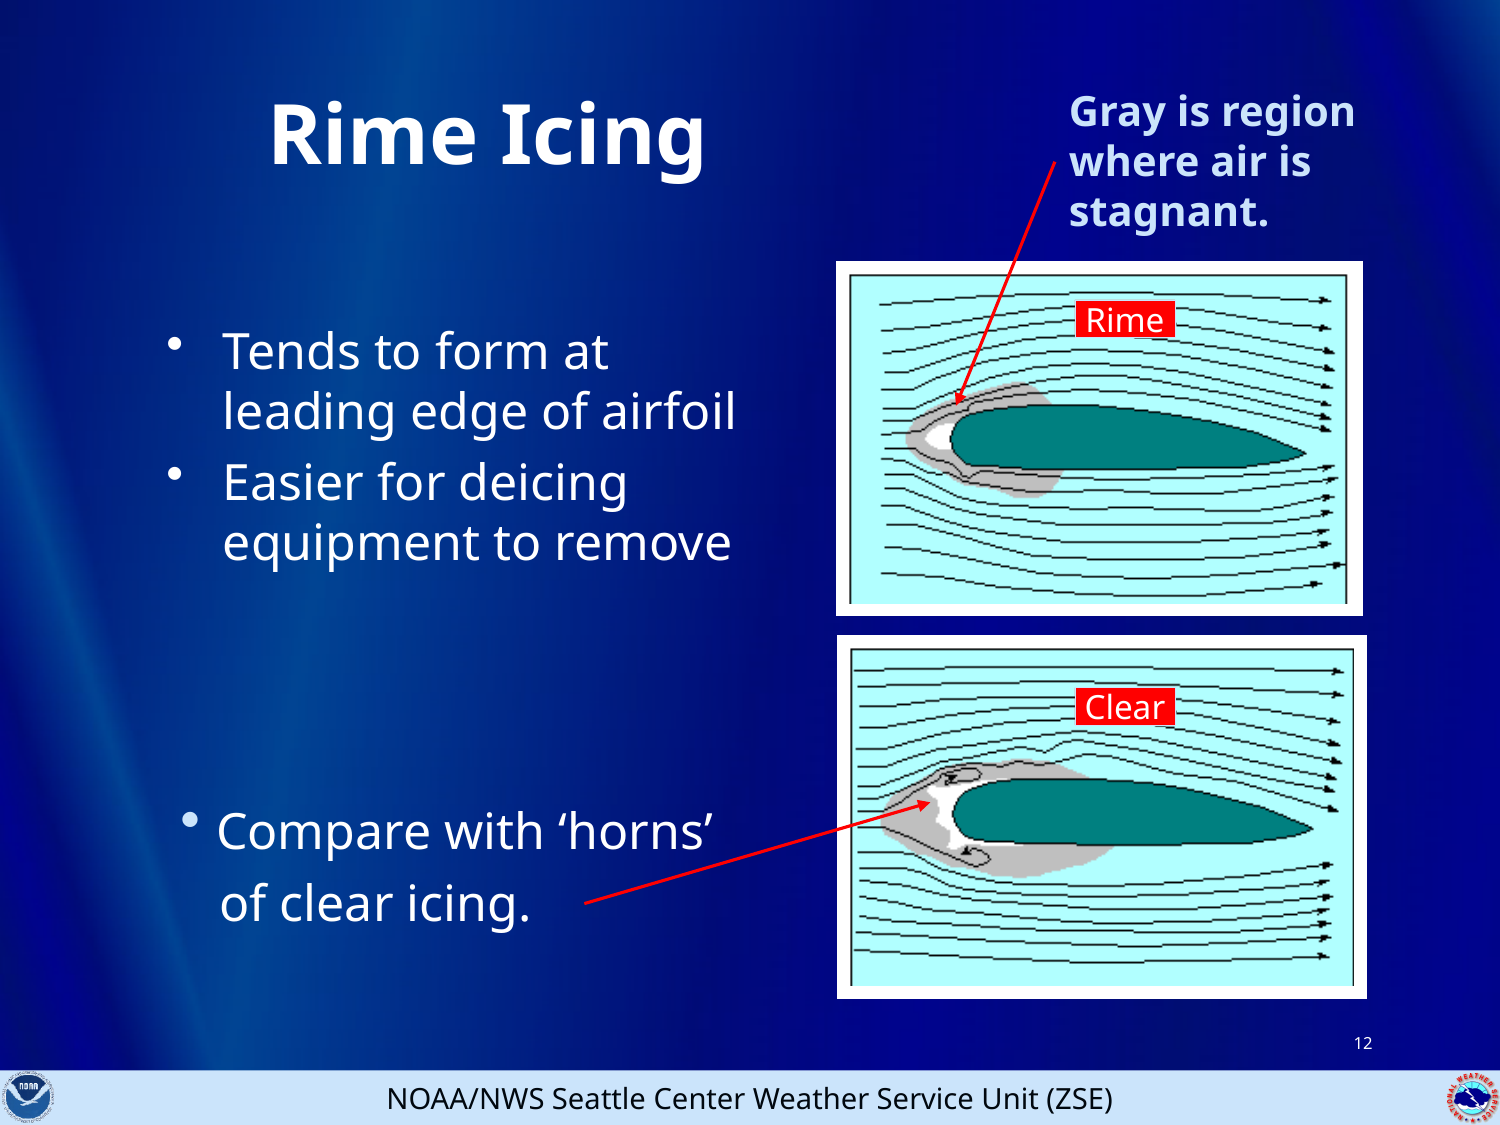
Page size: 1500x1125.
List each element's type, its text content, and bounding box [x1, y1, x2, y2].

text_box Compare with ‘horns’ of clear icing. [165, 783, 787, 939]
text_box Gray is region where air is stagnant. [1054, 77, 1382, 243]
list Tends to form at leading edge of airfoil Easier for deicing equipment to remove [151, 312, 777, 598]
slide_number 12 [1074, 1025, 1388, 1070]
title Rime Icing [99, 37, 1375, 225]
picture [0, 0, 1500, 1125]
text_box NOAA/NWS Seattle Center Weather Service Unit (ZSE) [58, 1070, 1443, 1125]
